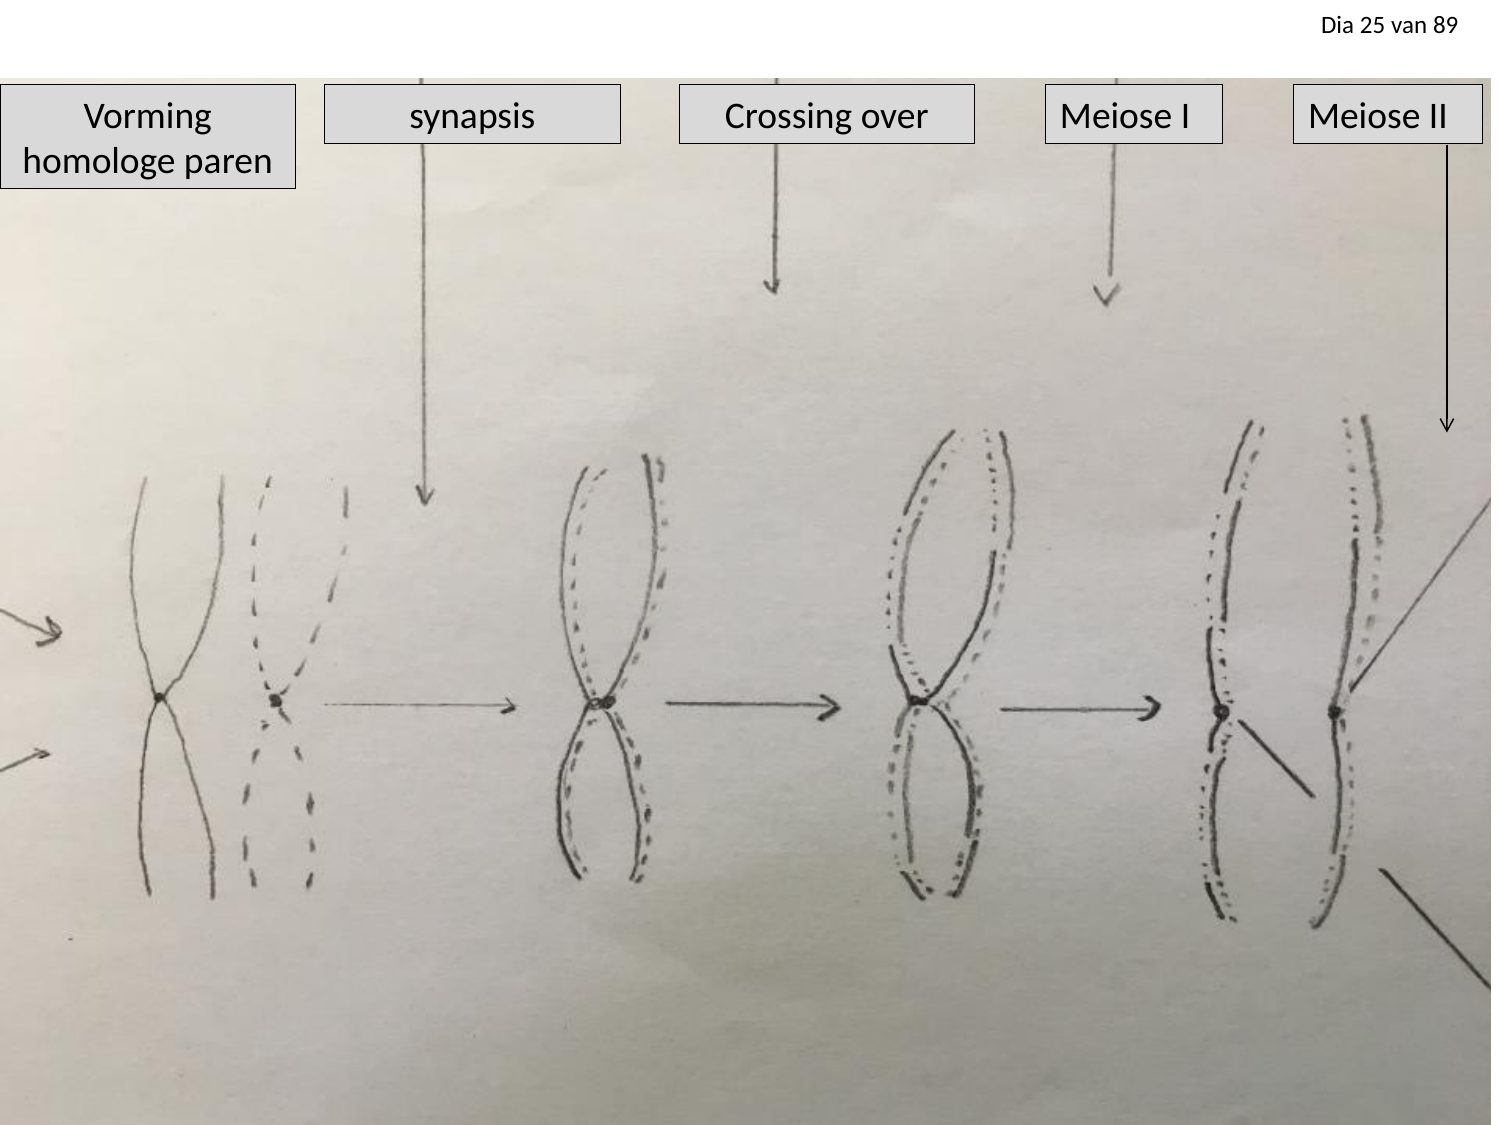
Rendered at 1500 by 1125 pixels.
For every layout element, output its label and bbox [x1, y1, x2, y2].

list [0, 77, 1491, 1125]
